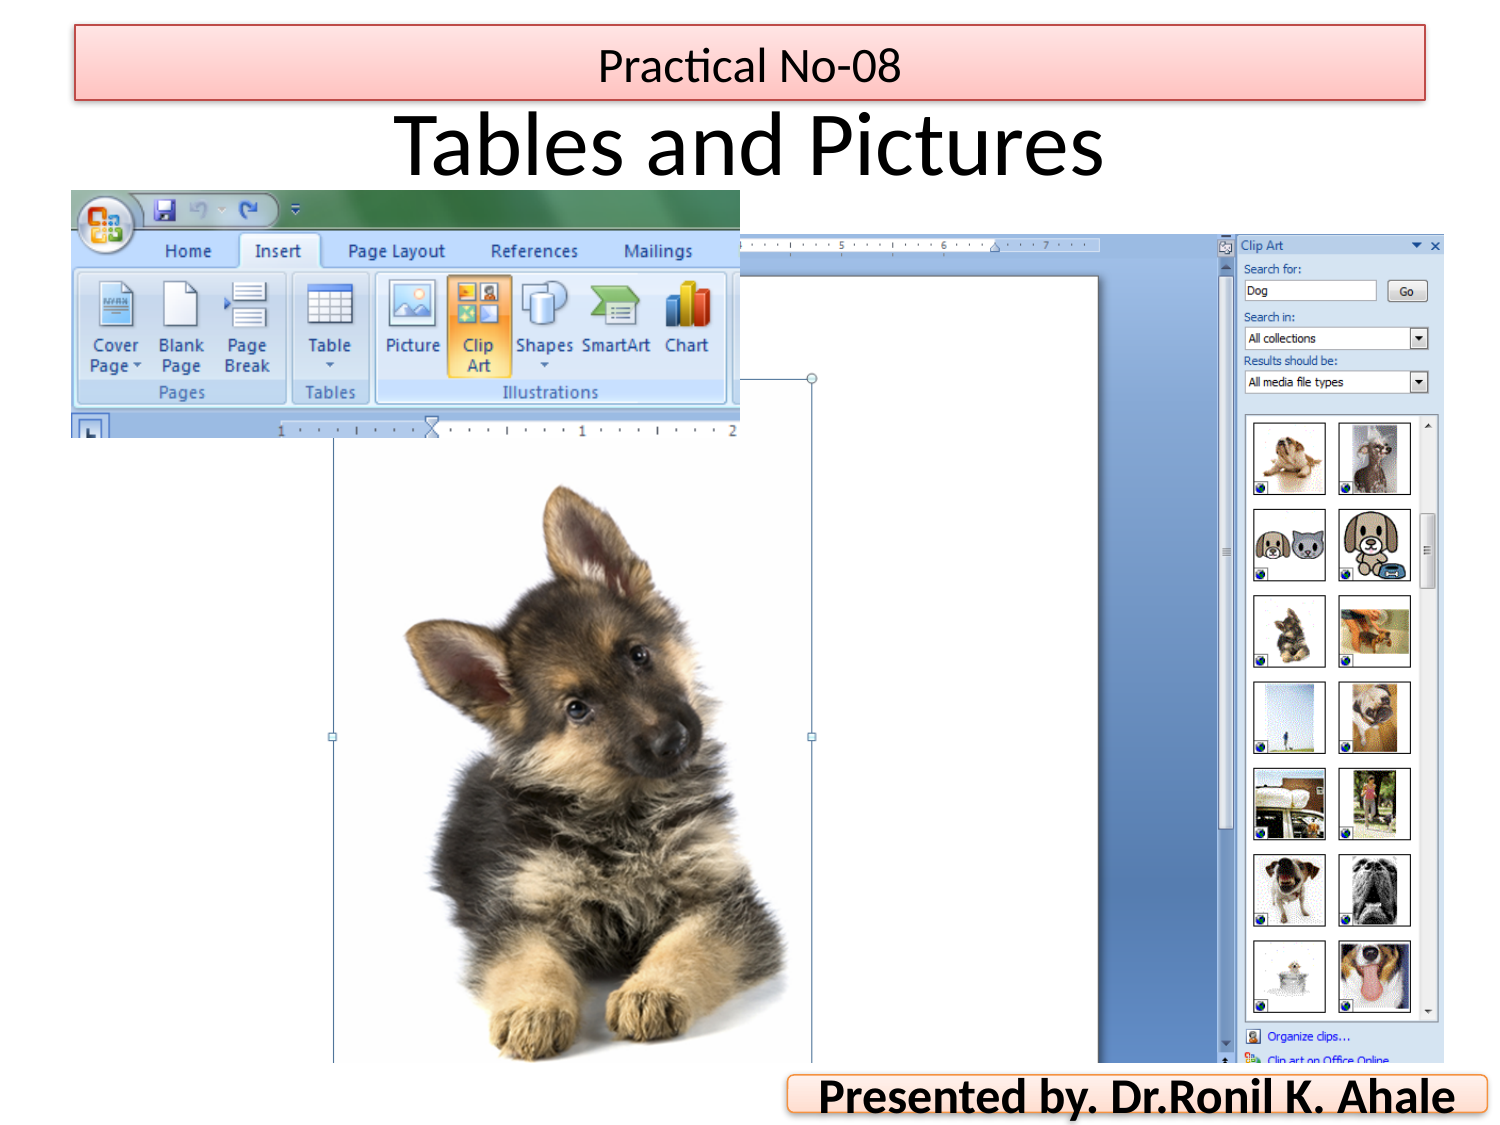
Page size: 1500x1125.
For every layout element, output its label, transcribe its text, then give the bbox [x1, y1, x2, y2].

text_box Practical No-08 [74, 24, 1426, 101]
text_box Presented by. Dr.Ronil K. Ahale [786, 1074, 1489, 1114]
title Tables and Pictures [75, 106, 1425, 233]
picture [71, 190, 1444, 1063]
